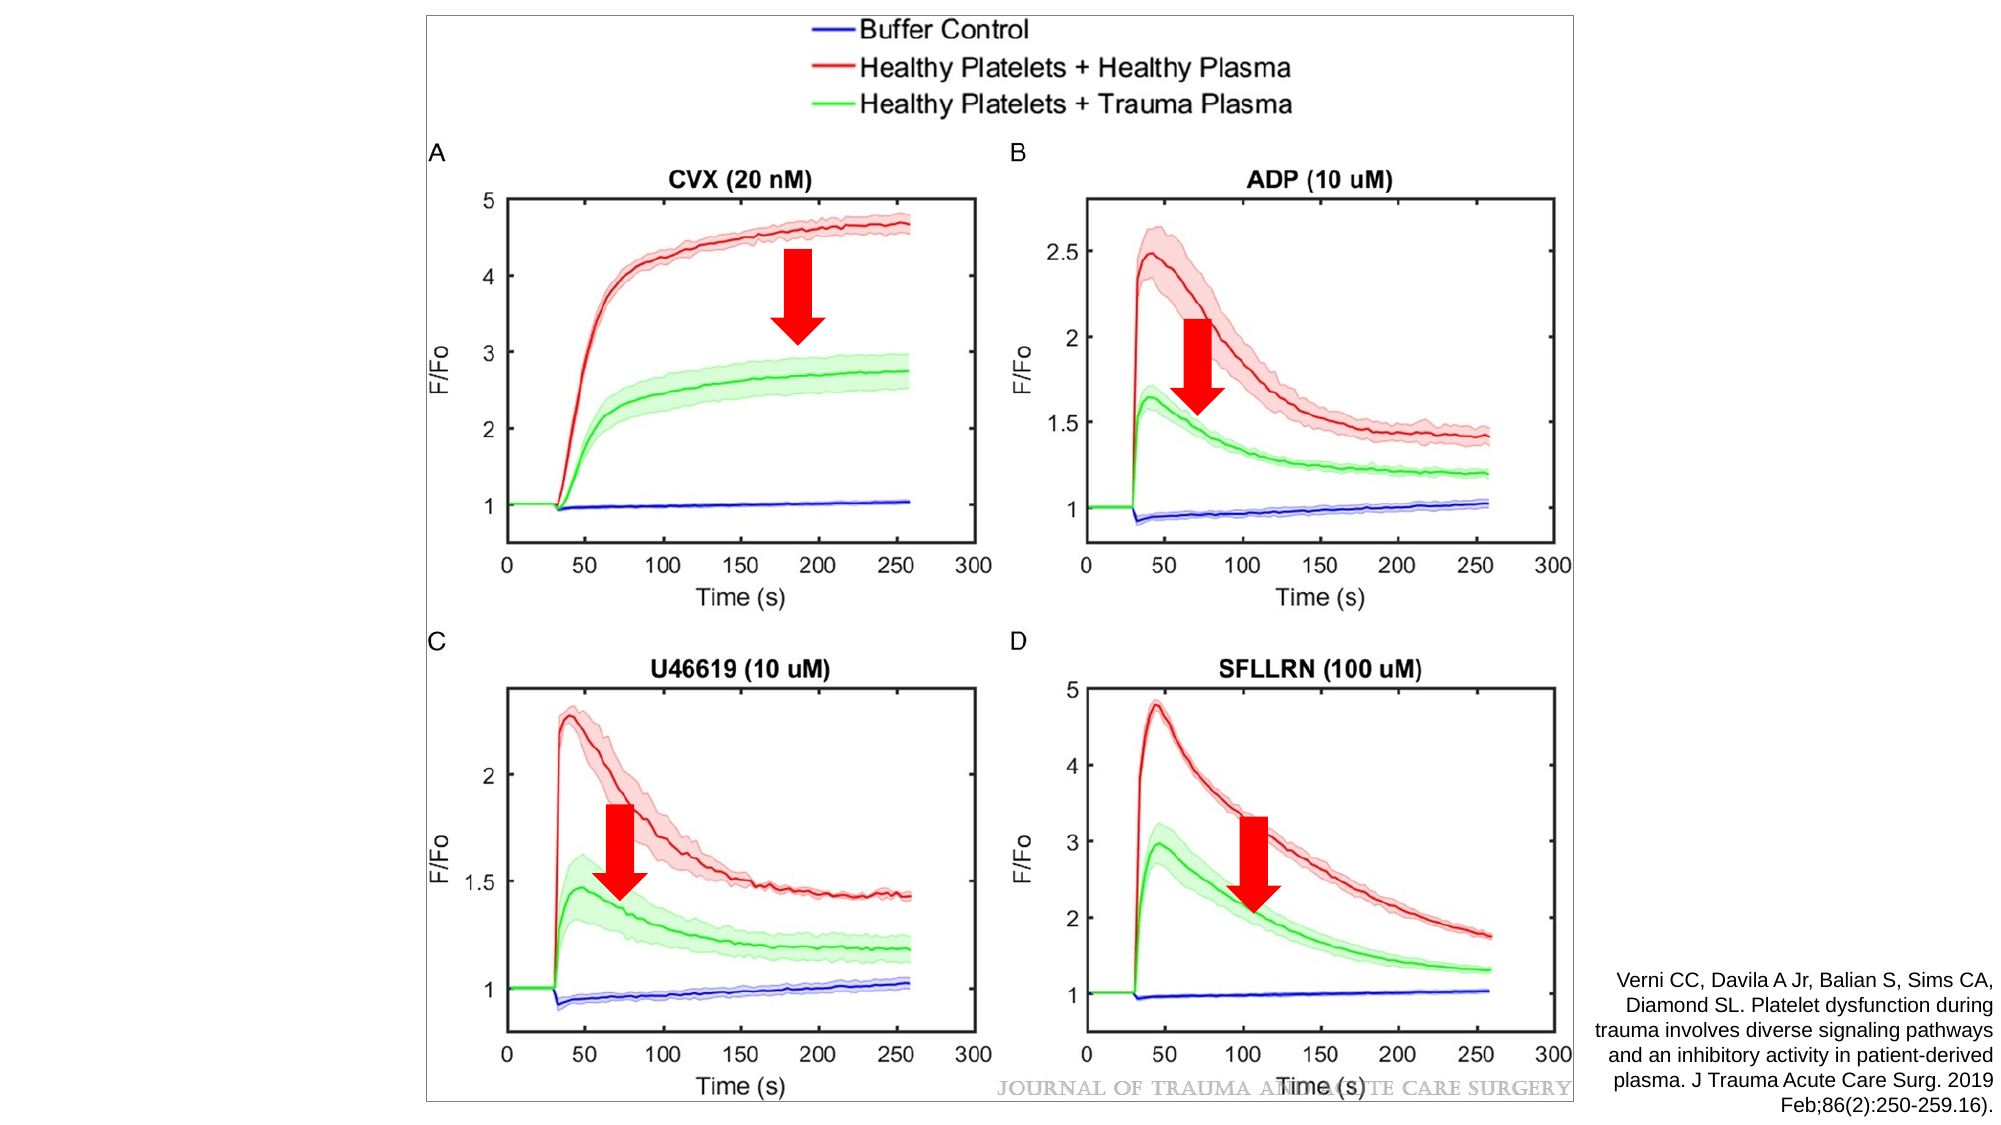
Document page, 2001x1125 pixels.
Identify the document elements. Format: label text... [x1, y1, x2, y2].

text_box Verni CC, Davila A Jr, Balian S, Sims CA, Diamond SL. Platelet dysfunction during trauma involves diverse signaling pathways and an inhibitory activity in patient-derived plasma. J Trauma Acute Care Surg. 2019 Feb;86(2):250-259.16). [1591, 966, 1994, 1117]
picture [426, 15, 1574, 1102]
